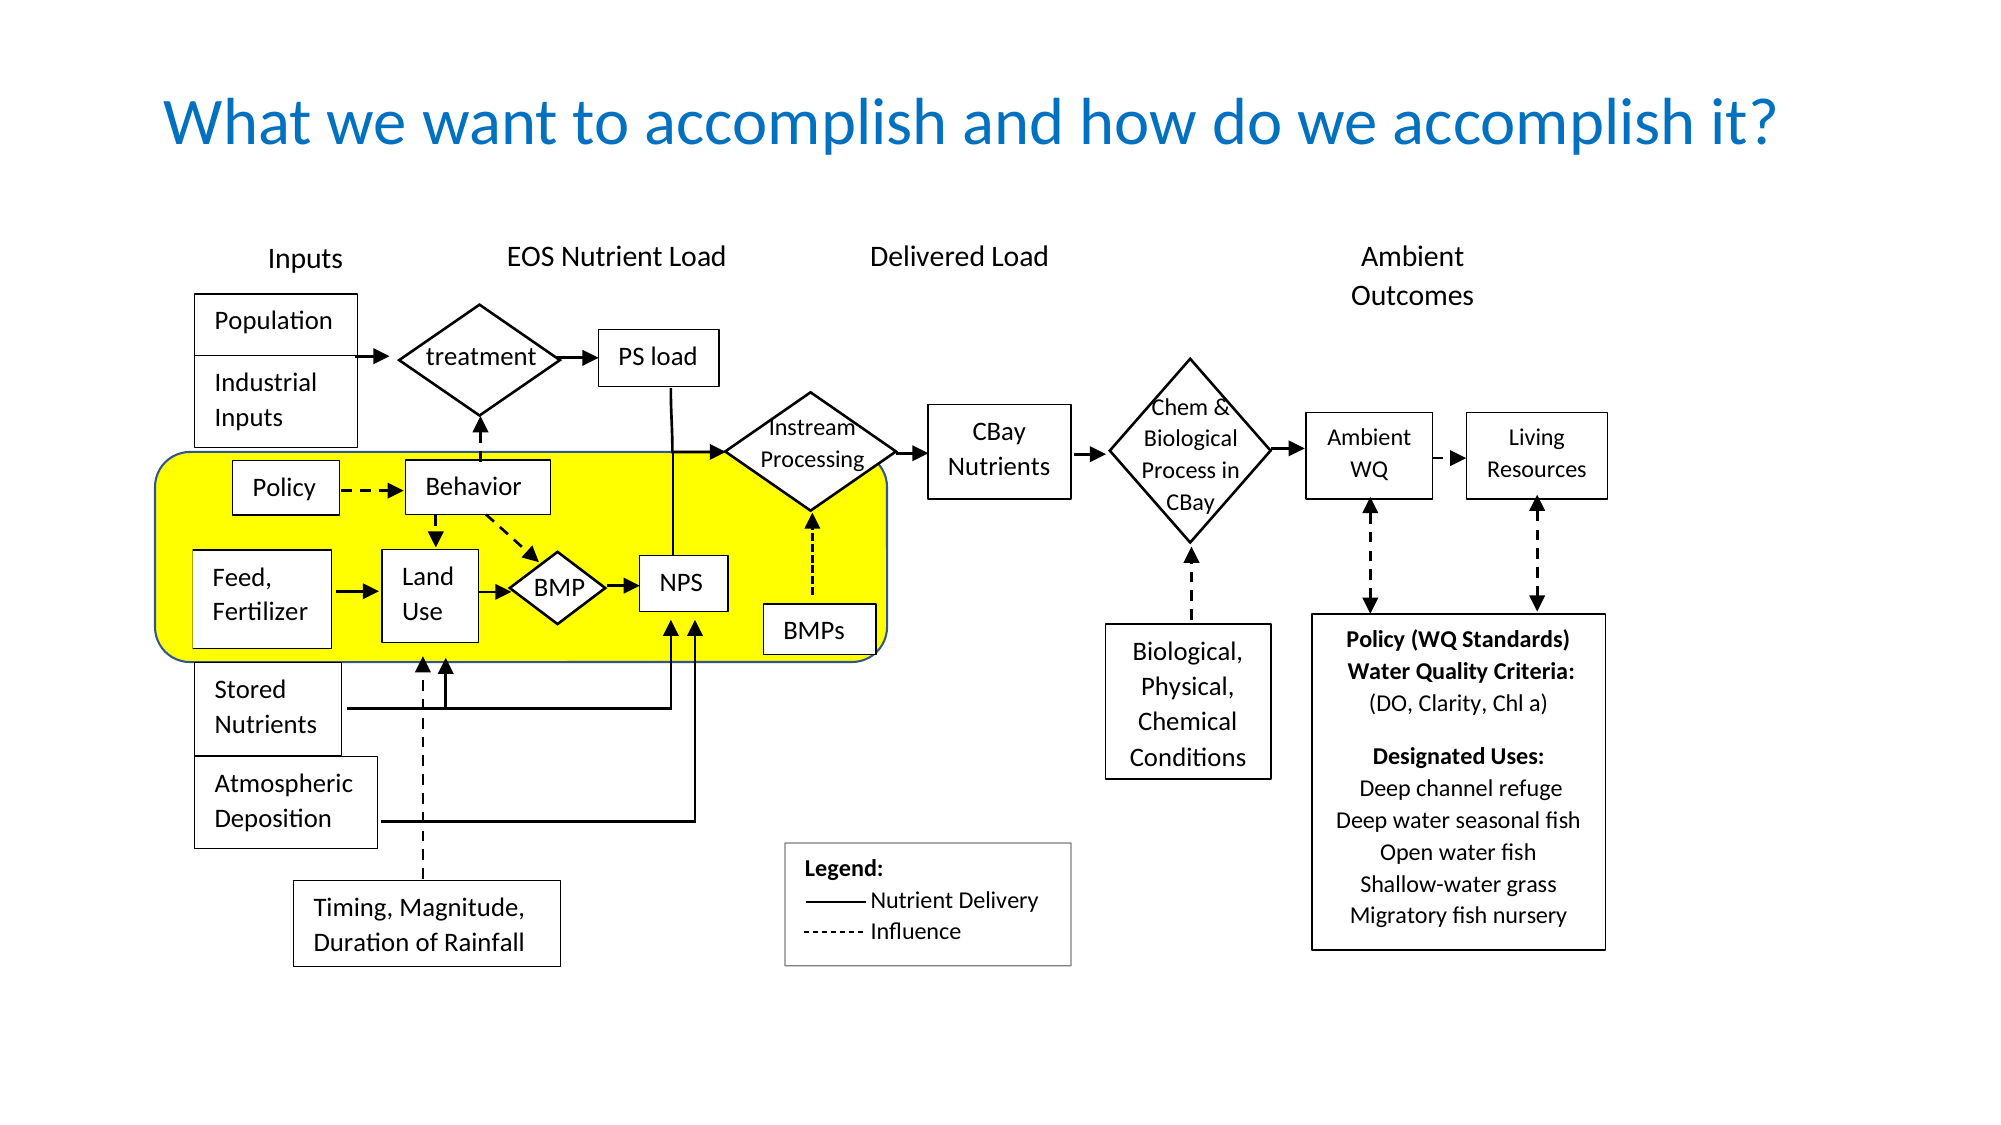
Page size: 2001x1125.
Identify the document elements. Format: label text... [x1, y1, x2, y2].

text_box What we want to accomplish and how do we accomplish it? [148, 70, 1795, 166]
picture [192, 225, 1615, 994]
text_box [153, 450, 192, 664]
